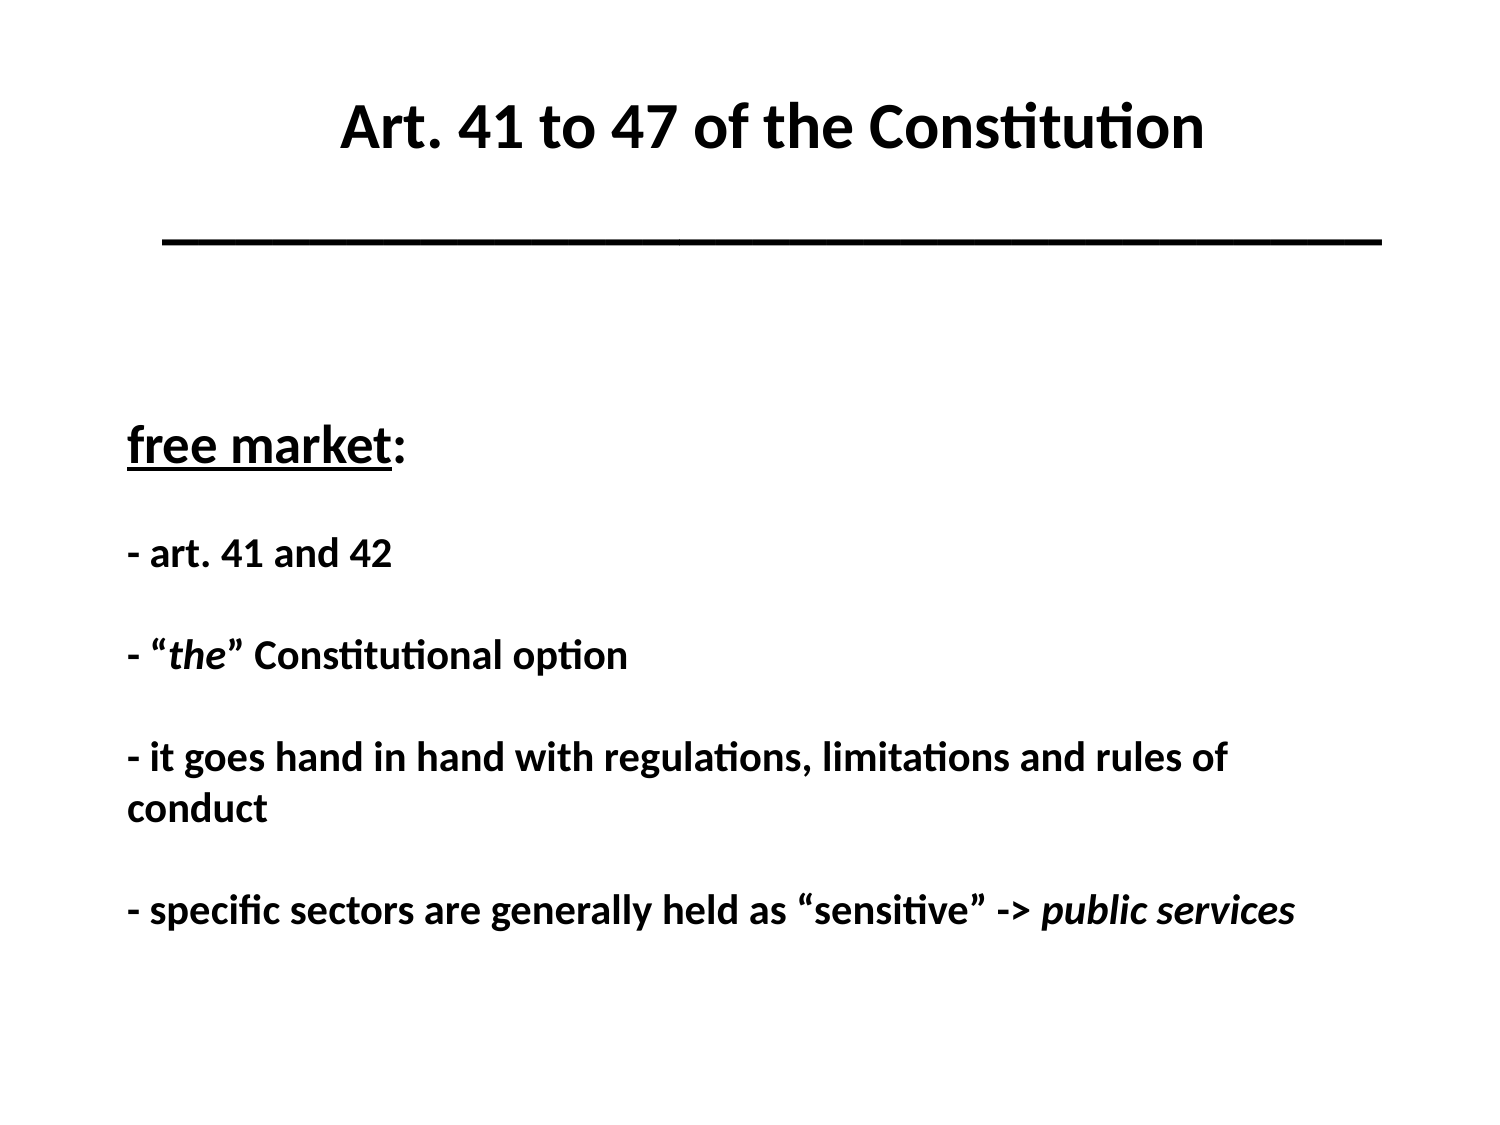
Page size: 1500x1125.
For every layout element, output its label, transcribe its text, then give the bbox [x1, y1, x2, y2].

title free market: - art. 41 and 42 - “the” Constitutional option - it goes hand in hand with regulations, limitations and rules of conduct - specific sectors are generally held as “sensitive” -> public services [112, 243, 1388, 1047]
text_box Art. 41 to 47 of the Constitution _________________________________ [135, 54, 1411, 279]
